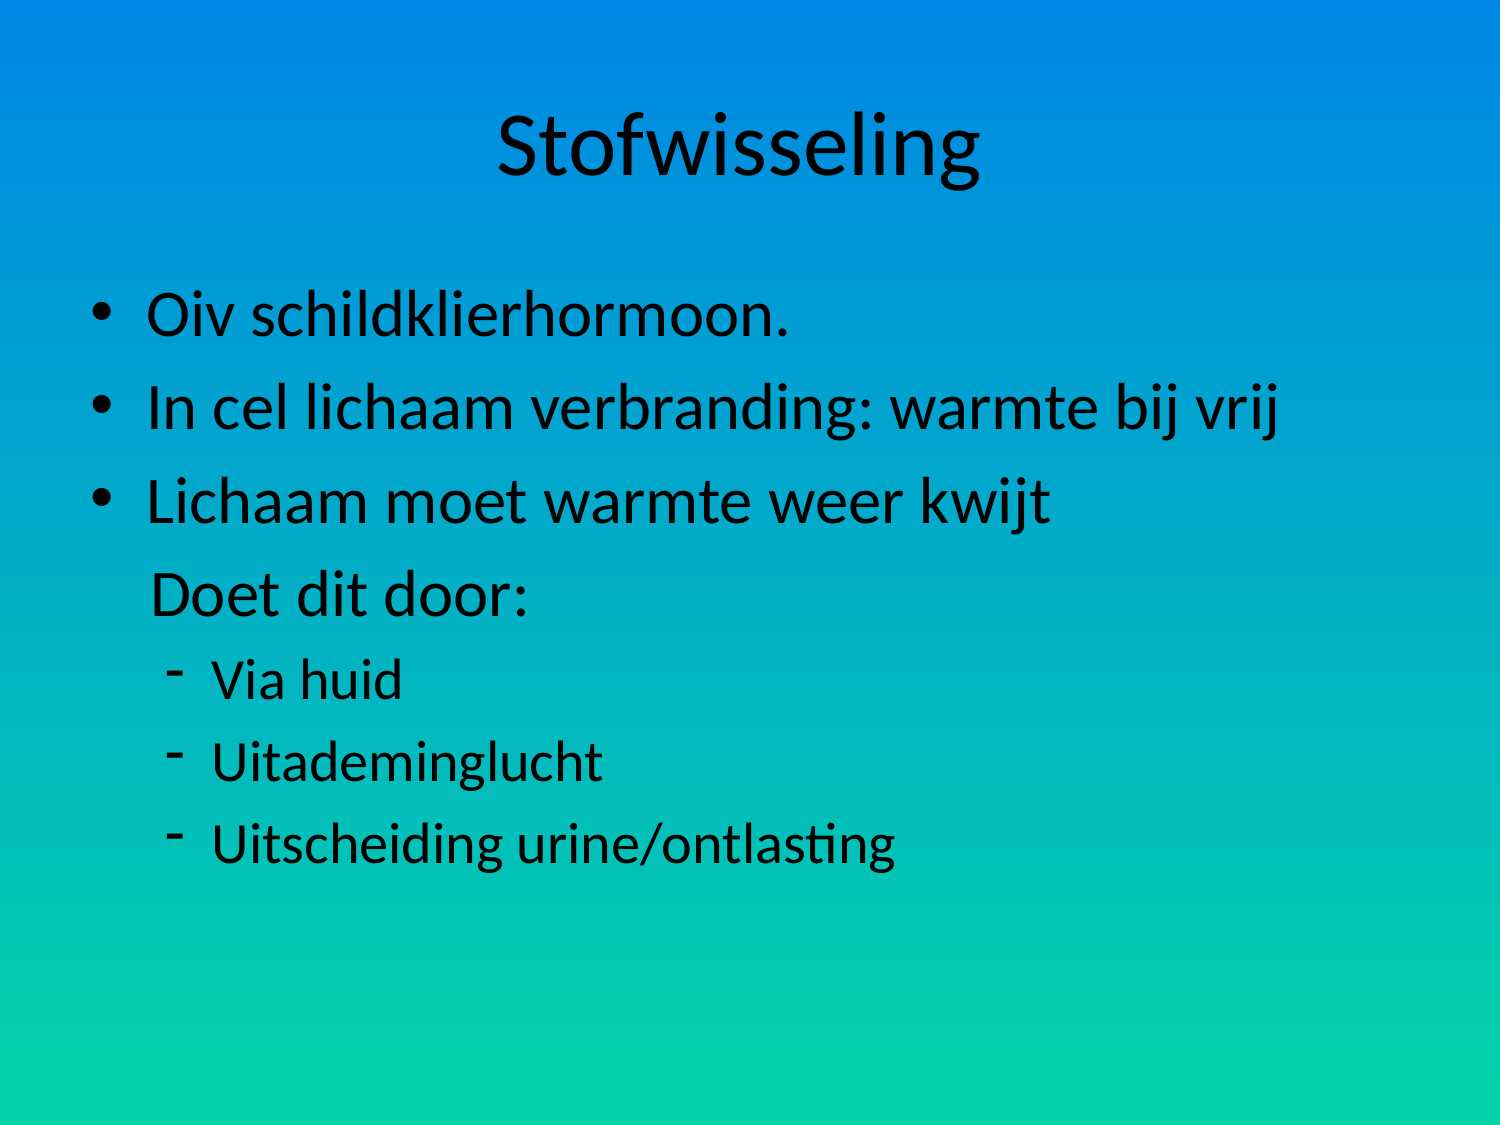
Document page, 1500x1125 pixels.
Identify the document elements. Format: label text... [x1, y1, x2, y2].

list Oiv schildklierhormoon. In cel lichaam verbranding: warmte bij vrij Lichaam moet warmte weer kwijt Doet dit door: Via huid Uitademinglucht Uitscheiding urine/ontlasting [75, 262, 1425, 1005]
title Stofwisseling [75, 45, 1425, 233]
